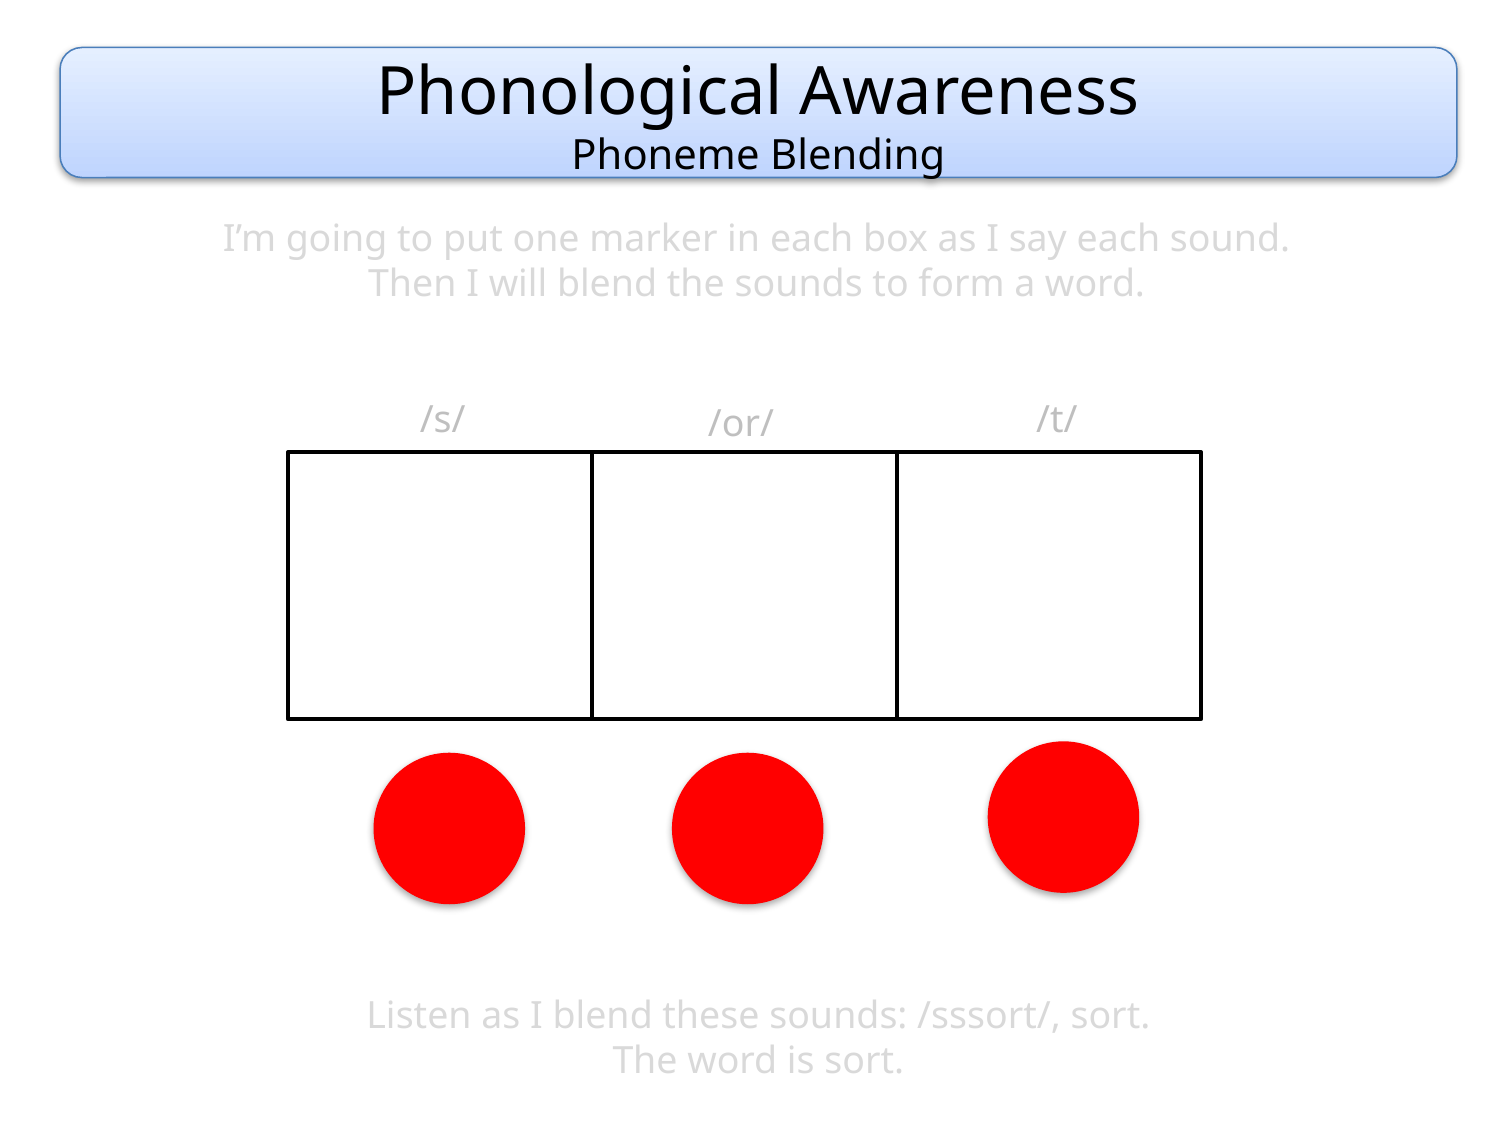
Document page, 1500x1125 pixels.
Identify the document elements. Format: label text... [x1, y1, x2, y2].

text_box [895, 450, 1203, 721]
text_box [987, 741, 1140, 893]
text_box [590, 450, 895, 721]
text_box Listen as I blend these sounds: /sssort/, sort. The word is sort. [97, 983, 1420, 1089]
text_box /or/ [672, 391, 810, 452]
text_box /s/ [374, 387, 512, 447]
text_box [671, 752, 824, 905]
text_box [373, 752, 526, 905]
text_box I’m going to put one marker in each box as I say each sound. Then I will blend the sounds to form a word. [96, 206, 1418, 312]
text_box /t/ [988, 387, 1126, 447]
text_box [286, 450, 590, 721]
text_box Phonological Awareness Phoneme Blending [59, 46, 1458, 179]
